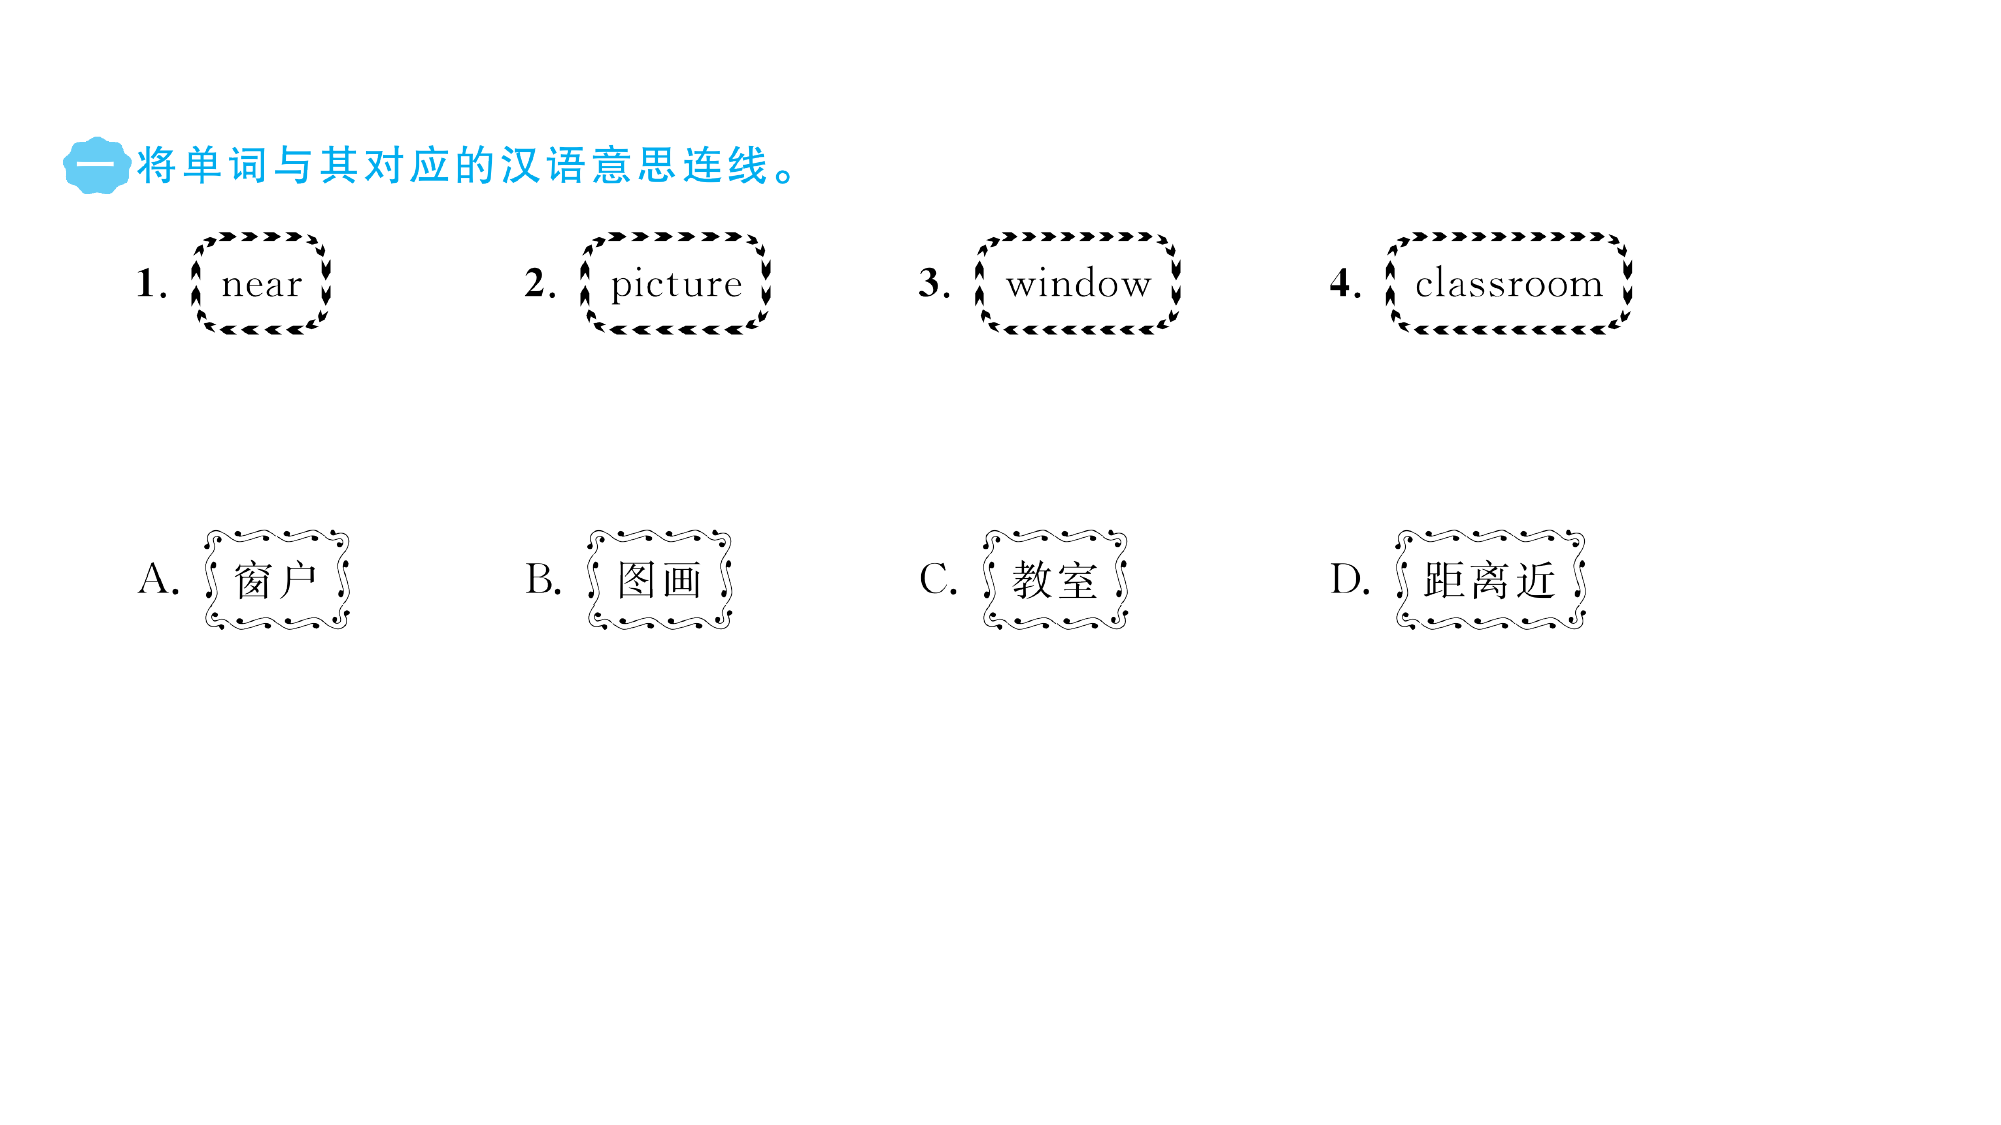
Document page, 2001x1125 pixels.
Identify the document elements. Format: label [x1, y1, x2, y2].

picture [58, 119, 1949, 652]
